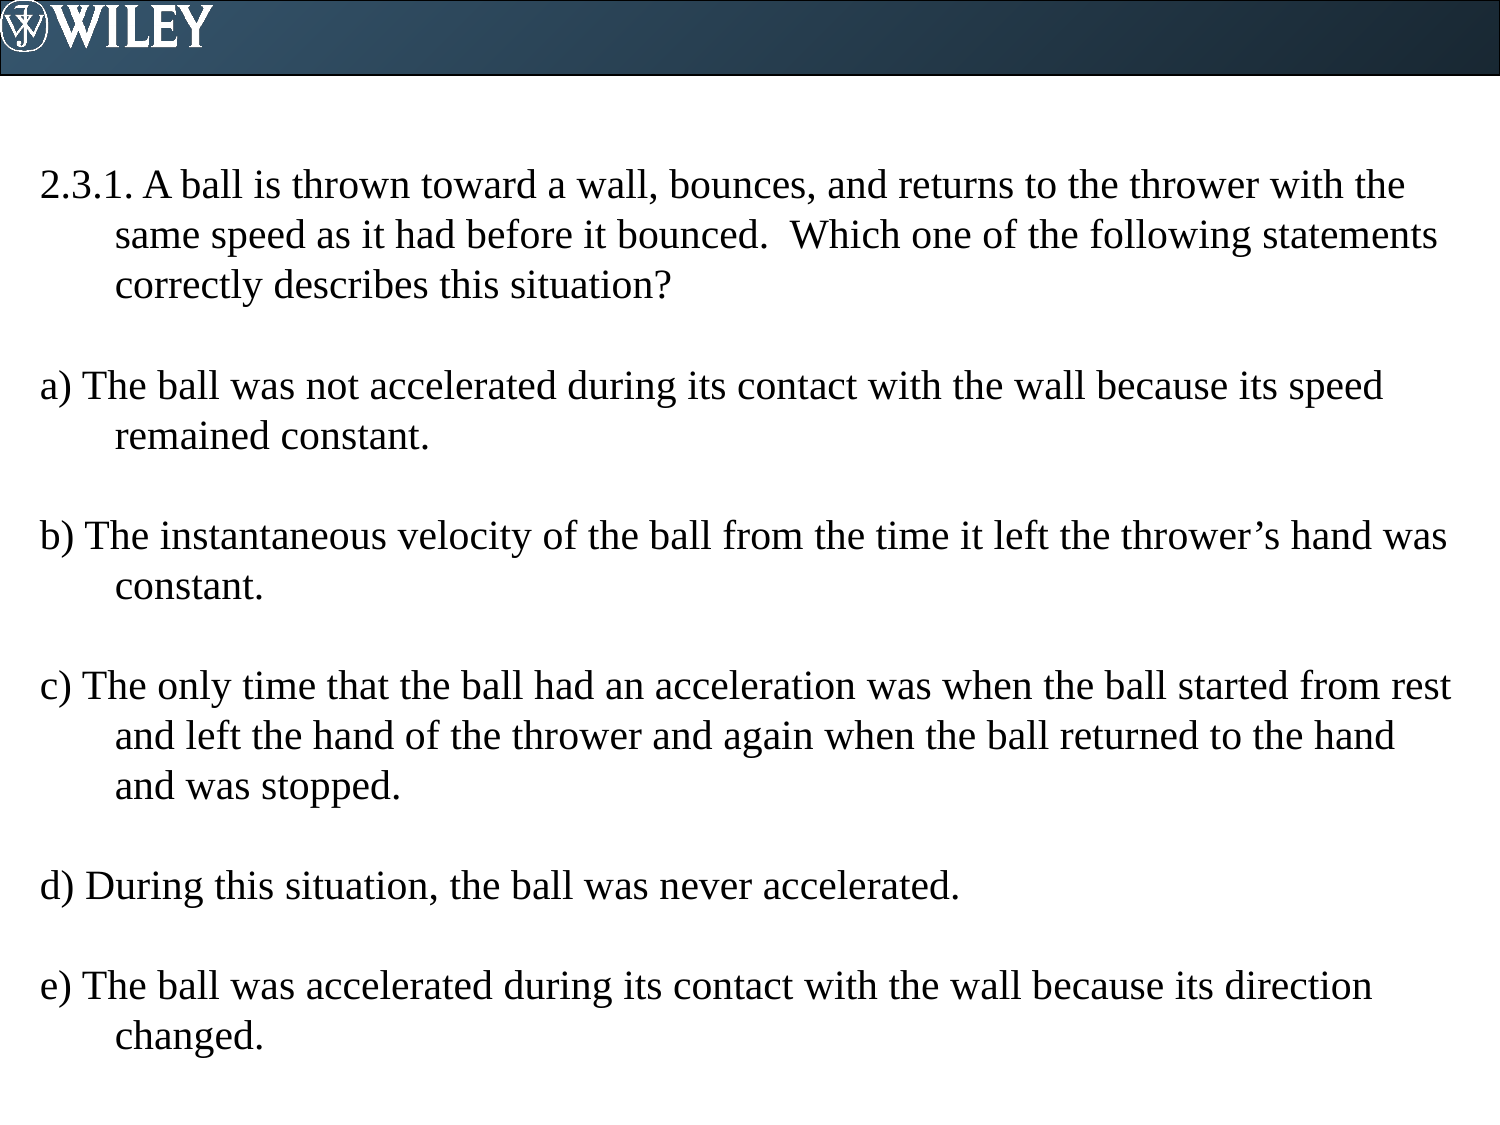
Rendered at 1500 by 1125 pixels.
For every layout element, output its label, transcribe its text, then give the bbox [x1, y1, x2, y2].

picture [0, 0, 213, 52]
text_box 2.3.1. A ball is thrown toward a wall, bounces, and returns to the thrower with the same speed as it had before it bounced. Which one of the following statements correctly describes this situation? a) The ball was not accelerated during its contact with the wall because its speed remained constant. b) The instantaneous velocity of the ball from the time it left the thrower’s hand was constant. c) The only time that the ball had an acceleration was when the ball started from rest and left the hand of the thrower and again when the ball returned to the hand and was stopped. d) During this situation, the ball was never accelerated. e) The ball was accelerated during its contact with the wall because its direction changed. [24, 149, 1475, 1066]
